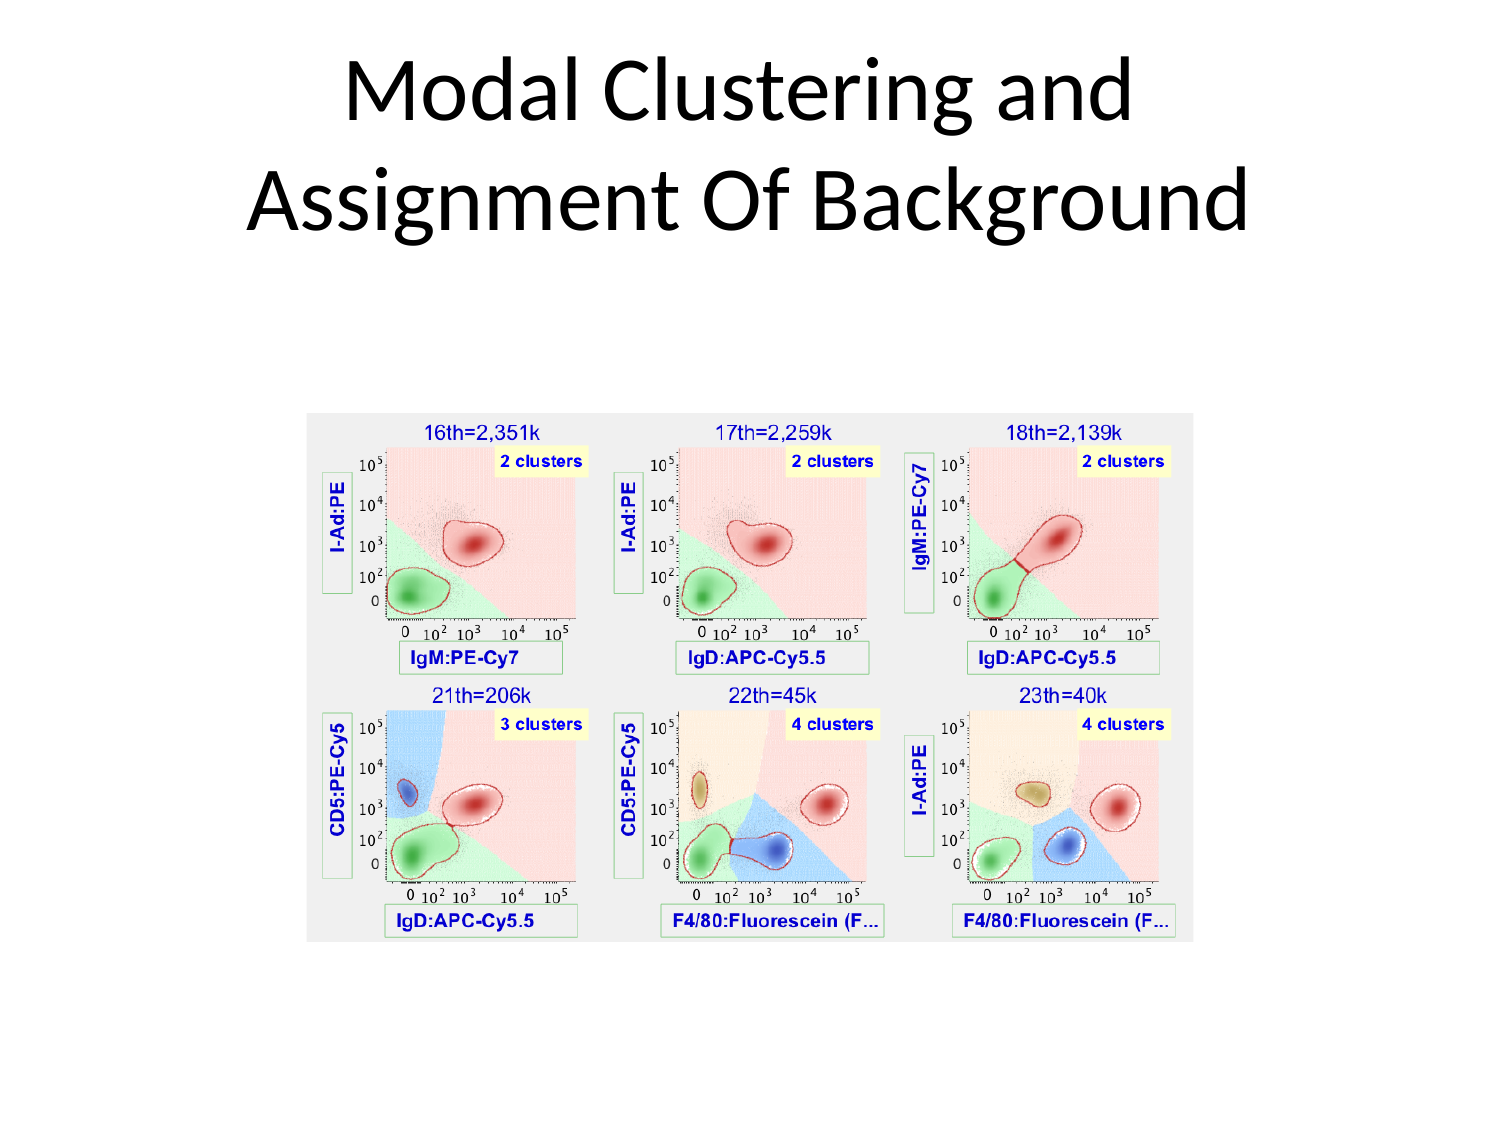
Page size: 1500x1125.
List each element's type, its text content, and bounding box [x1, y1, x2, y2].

picture [306, 412, 1194, 943]
title Modal Clustering and Assignment Of Background [75, 45, 1425, 233]
